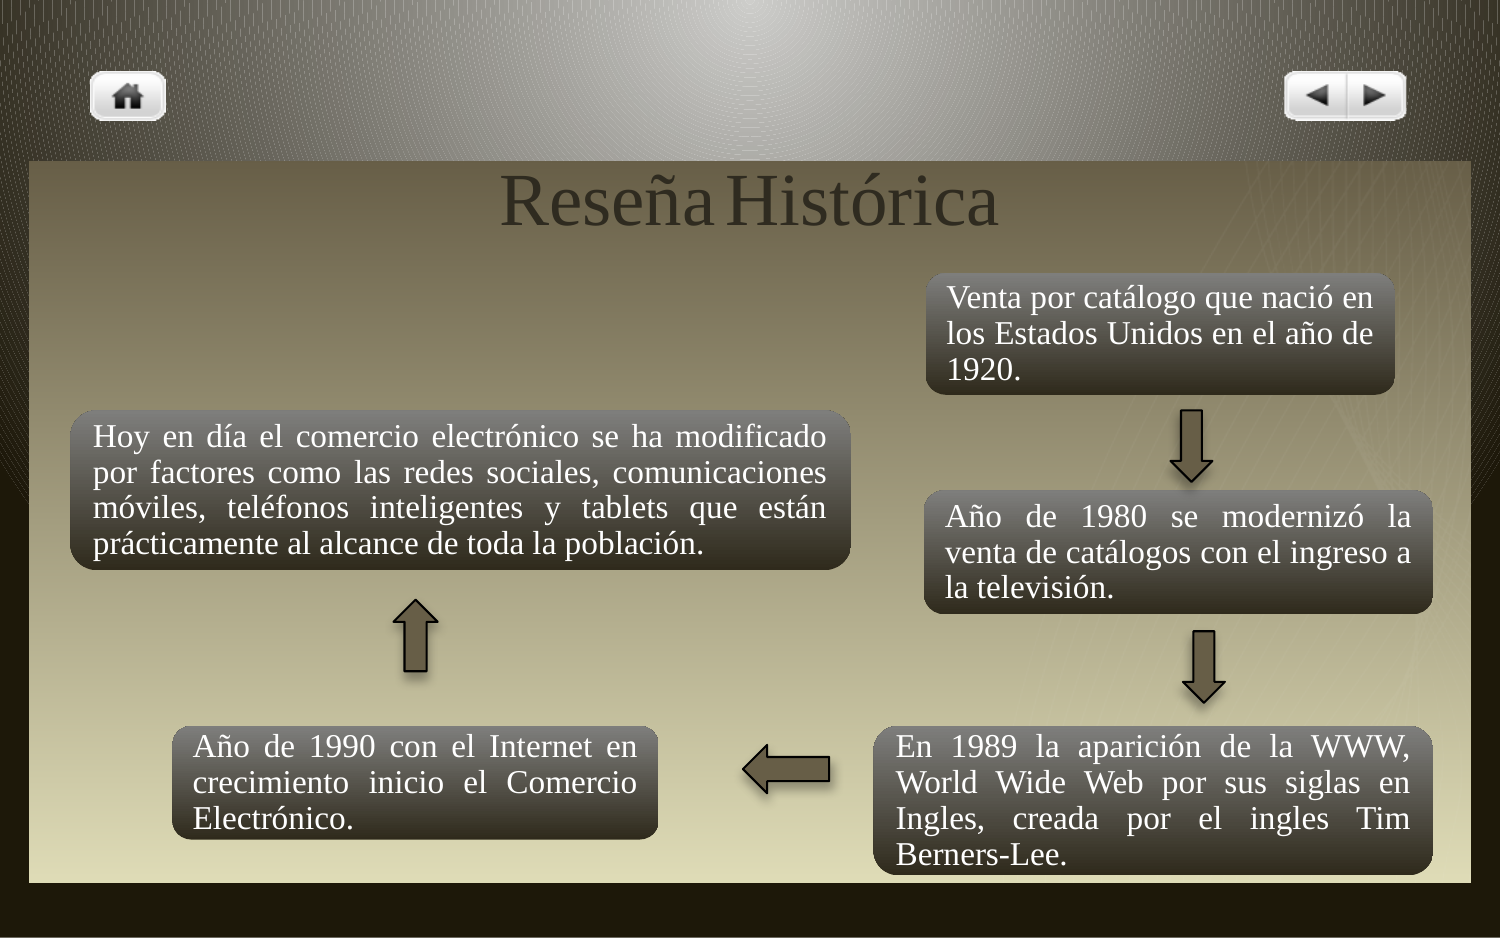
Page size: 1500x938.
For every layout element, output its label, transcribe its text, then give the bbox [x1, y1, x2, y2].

text_box Hoy en día el comercio electrónico se ha modificado por factores como las redes sociales, comunicaciones móviles, teléfonos inteligentes y tablets que están prácticamente al alcance de toda la población. [70, 410, 852, 571]
text_box [742, 743, 831, 795]
text_box [1296, 75, 1339, 120]
text_box [392, 598, 439, 673]
text_box Año de 1980 se modernizó la venta de catálogos con el ingreso a la televisión. [923, 490, 1434, 615]
text_box [1181, 630, 1226, 704]
text_box Año de 1990 con el Internet en crecimiento inicio el Comercio Electrónico. [172, 725, 659, 840]
picture [1283, 71, 1408, 121]
title Reseña Histórica [68, 145, 1432, 249]
text_box Venta por catálogo que nació en los Estados Unidos en el año de 1920. [925, 273, 1396, 395]
text_box [1353, 75, 1400, 120]
picture [90, 71, 166, 121]
picture [988, 161, 1471, 883]
text_box [1169, 409, 1214, 483]
text_box En 1989 la aparición de la WWW, World Wide Web por sus siglas en Ingles, creada por el ingles Tim Berners-Lee. [873, 725, 1434, 876]
